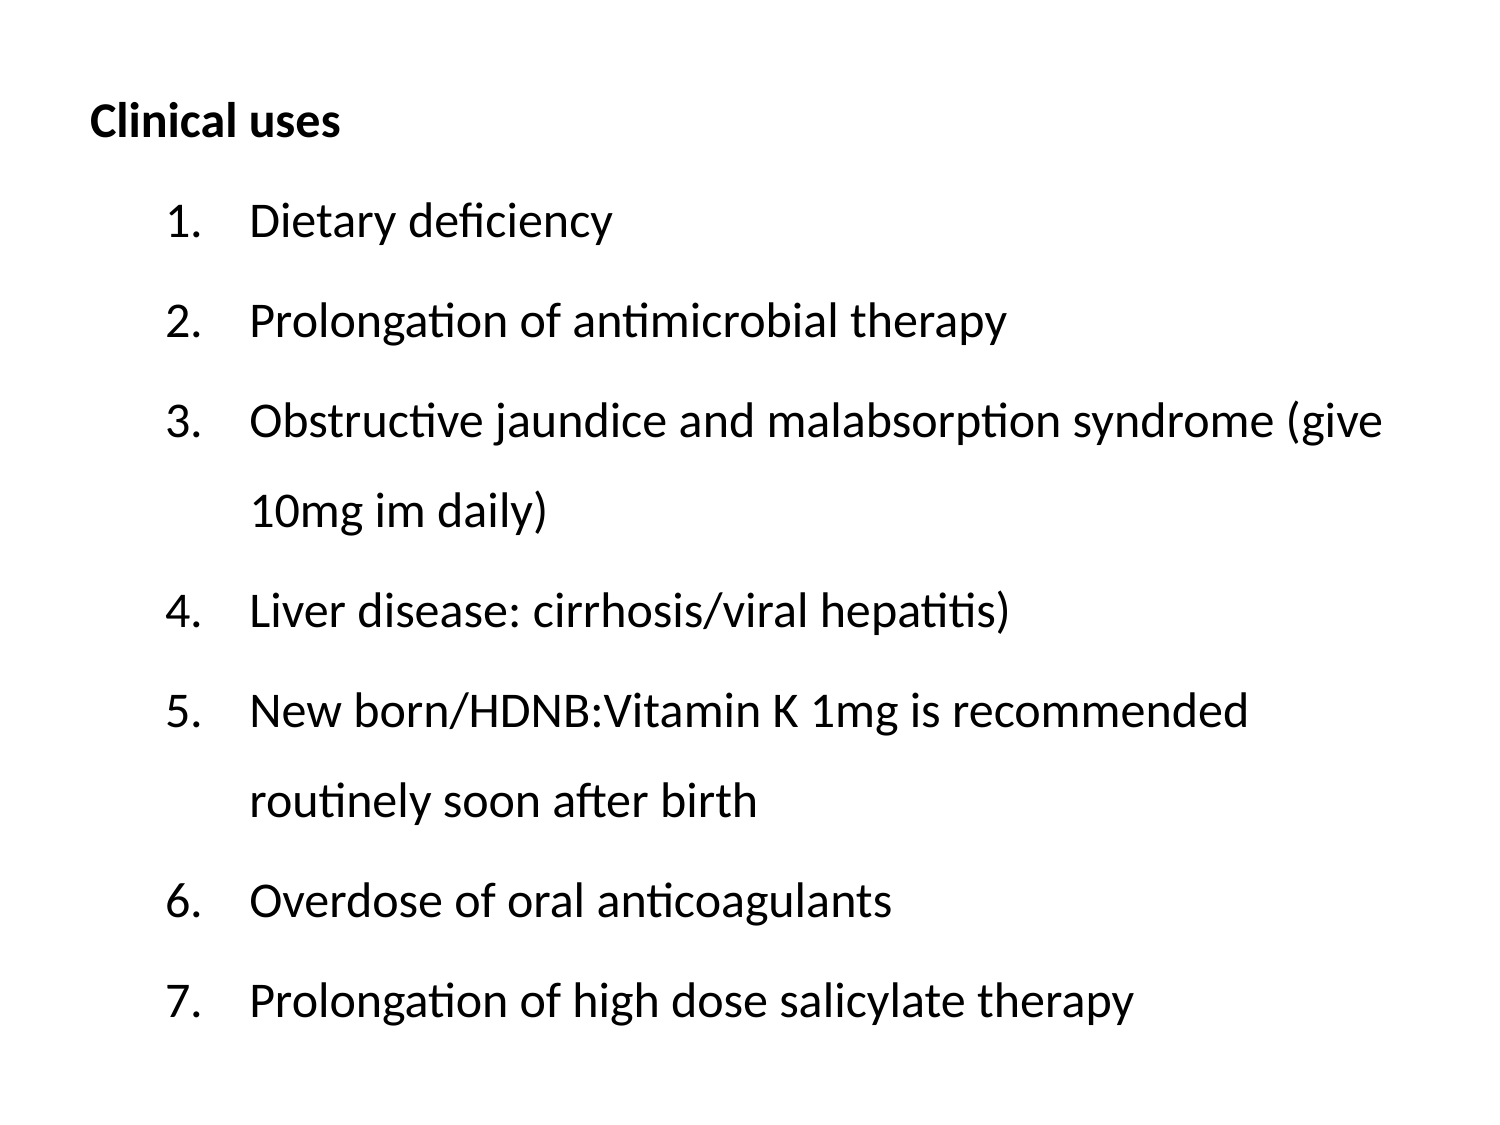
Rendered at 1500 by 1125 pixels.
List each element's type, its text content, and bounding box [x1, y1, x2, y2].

list Clinical uses Dietary deficiency Prolongation of antimicrobial therapy Obstructive jaundice and malabsorption syndrome (give 10mg im daily) Liver disease: cirrhosis/viral hepatitis) New born/HDNB:Vitamin K 1mg is recommended routinely soon after birth Overdose of oral anticoagulants Prolongation of high dose salicylate therapy [75, 50, 1425, 1088]
